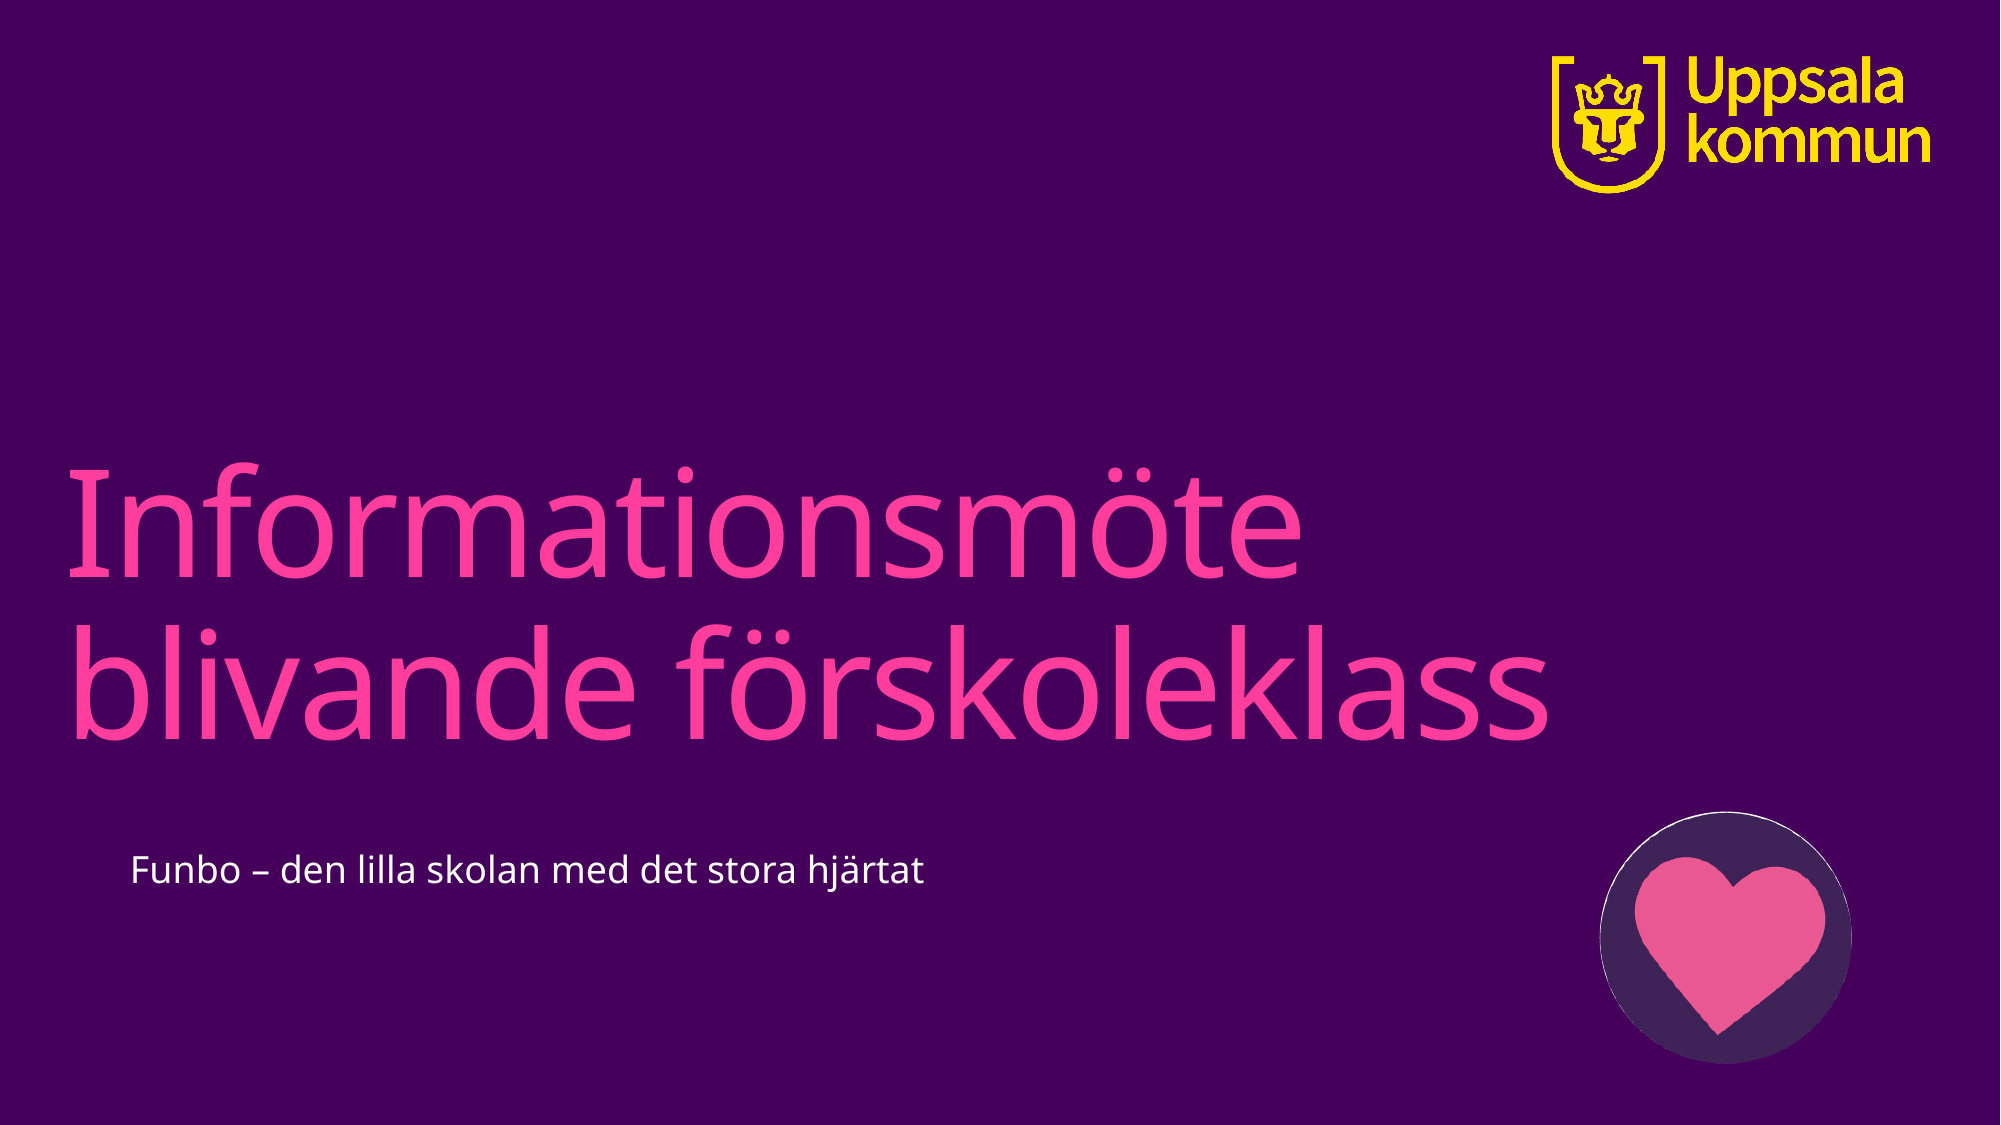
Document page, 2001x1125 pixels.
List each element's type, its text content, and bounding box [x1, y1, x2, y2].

list Funbo – den lilla skolan med det stora hjärtat [115, 843, 1458, 904]
title Informationsmöte blivande förskoleklass [49, 441, 1928, 780]
picture [1528, 33, 1952, 216]
picture [1599, 811, 1852, 1064]
